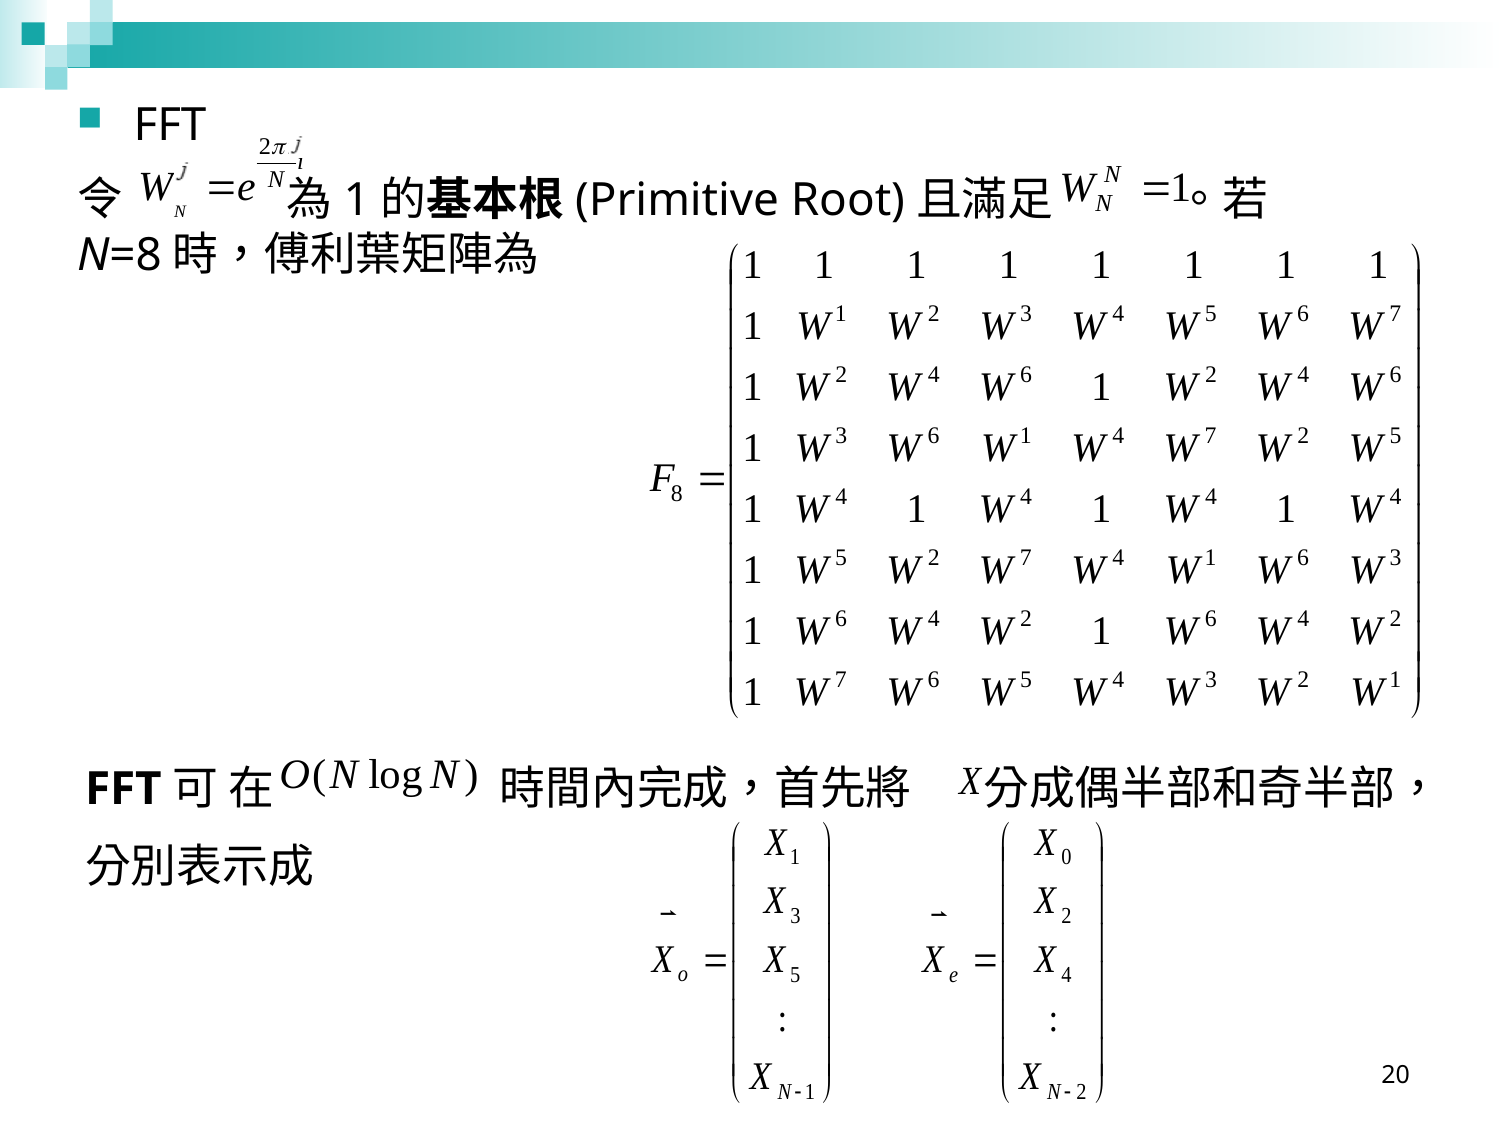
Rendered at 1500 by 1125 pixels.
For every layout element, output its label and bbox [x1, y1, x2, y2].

picture [174, 159, 195, 185]
text_box [62, 87, 1459, 1113]
picture [289, 133, 309, 158]
